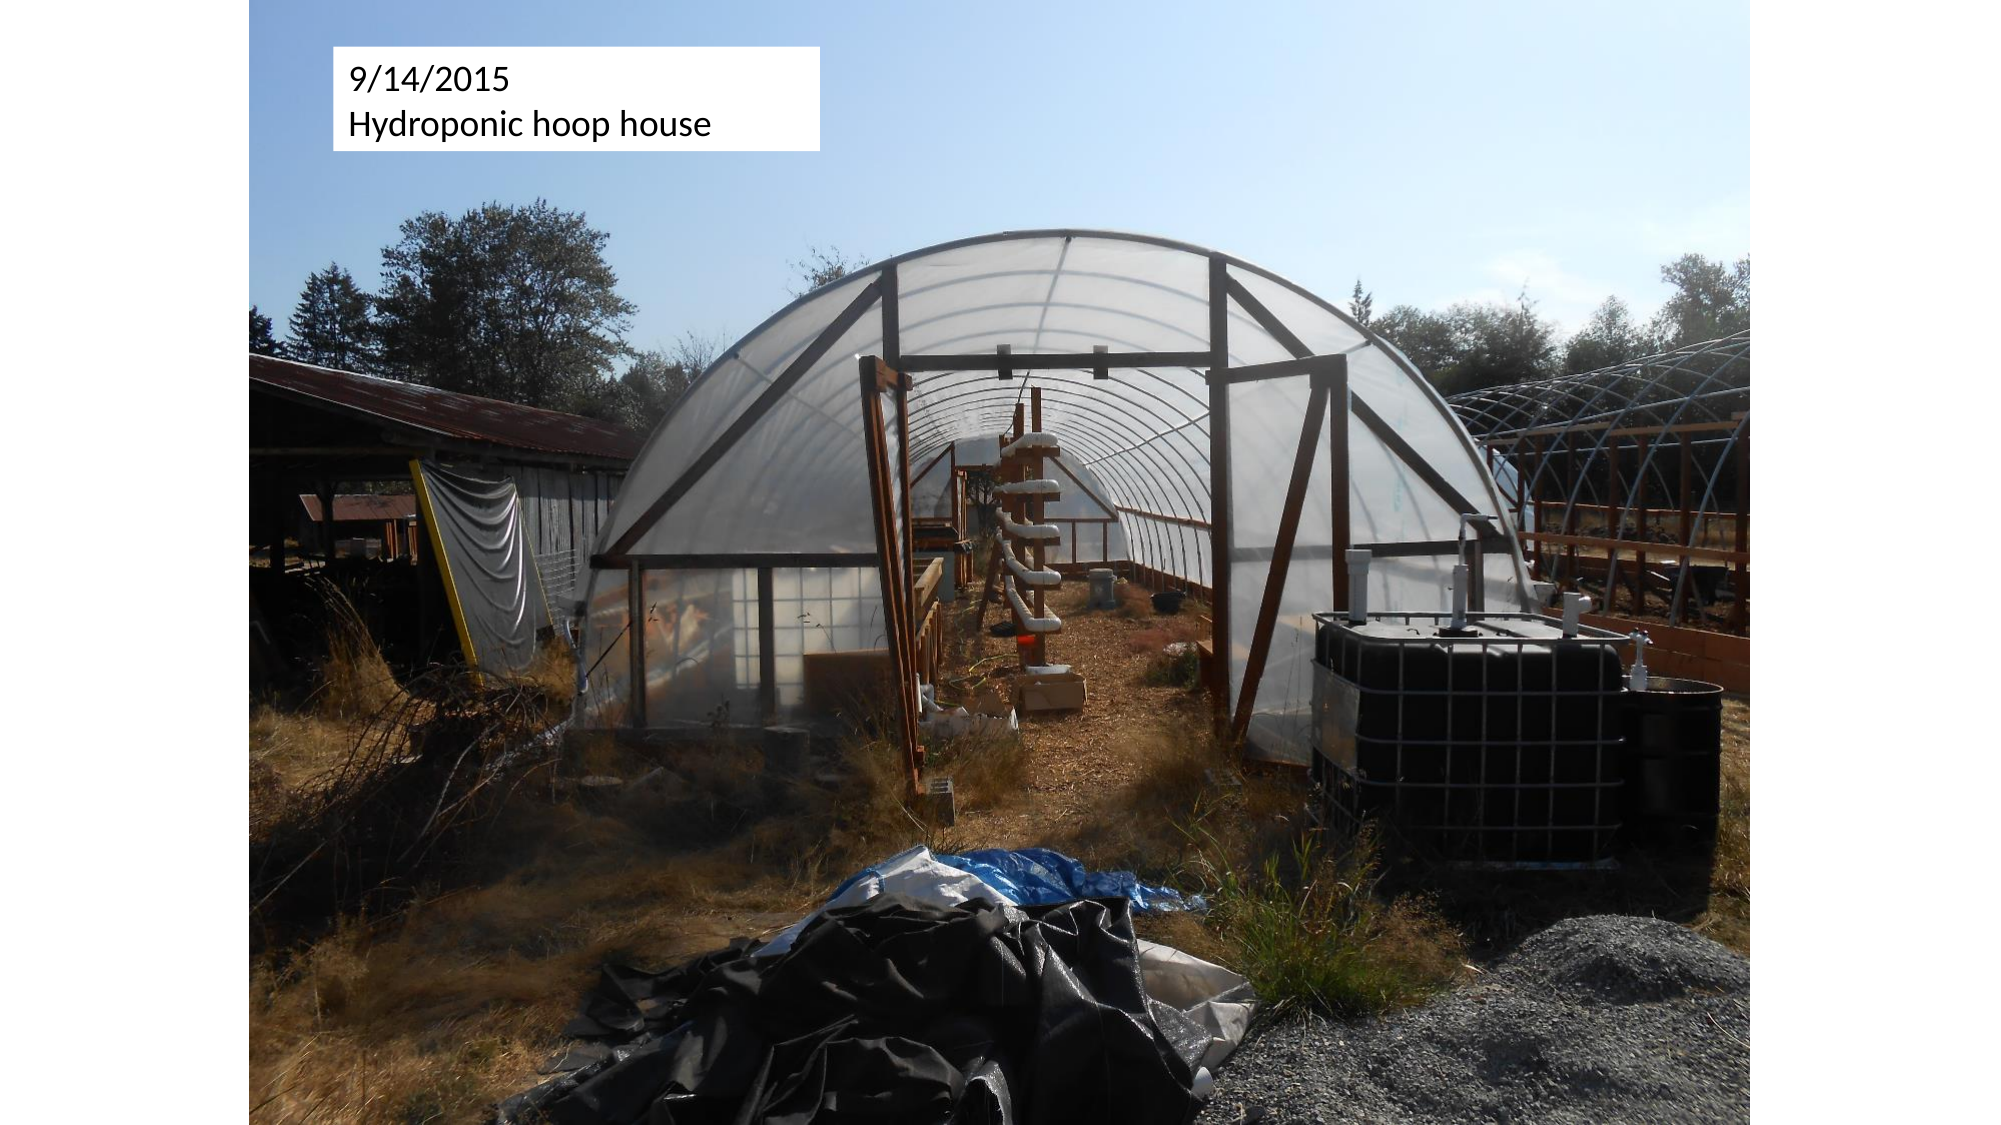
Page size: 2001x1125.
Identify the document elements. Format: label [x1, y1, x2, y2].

picture [249, 0, 1750, 1125]
